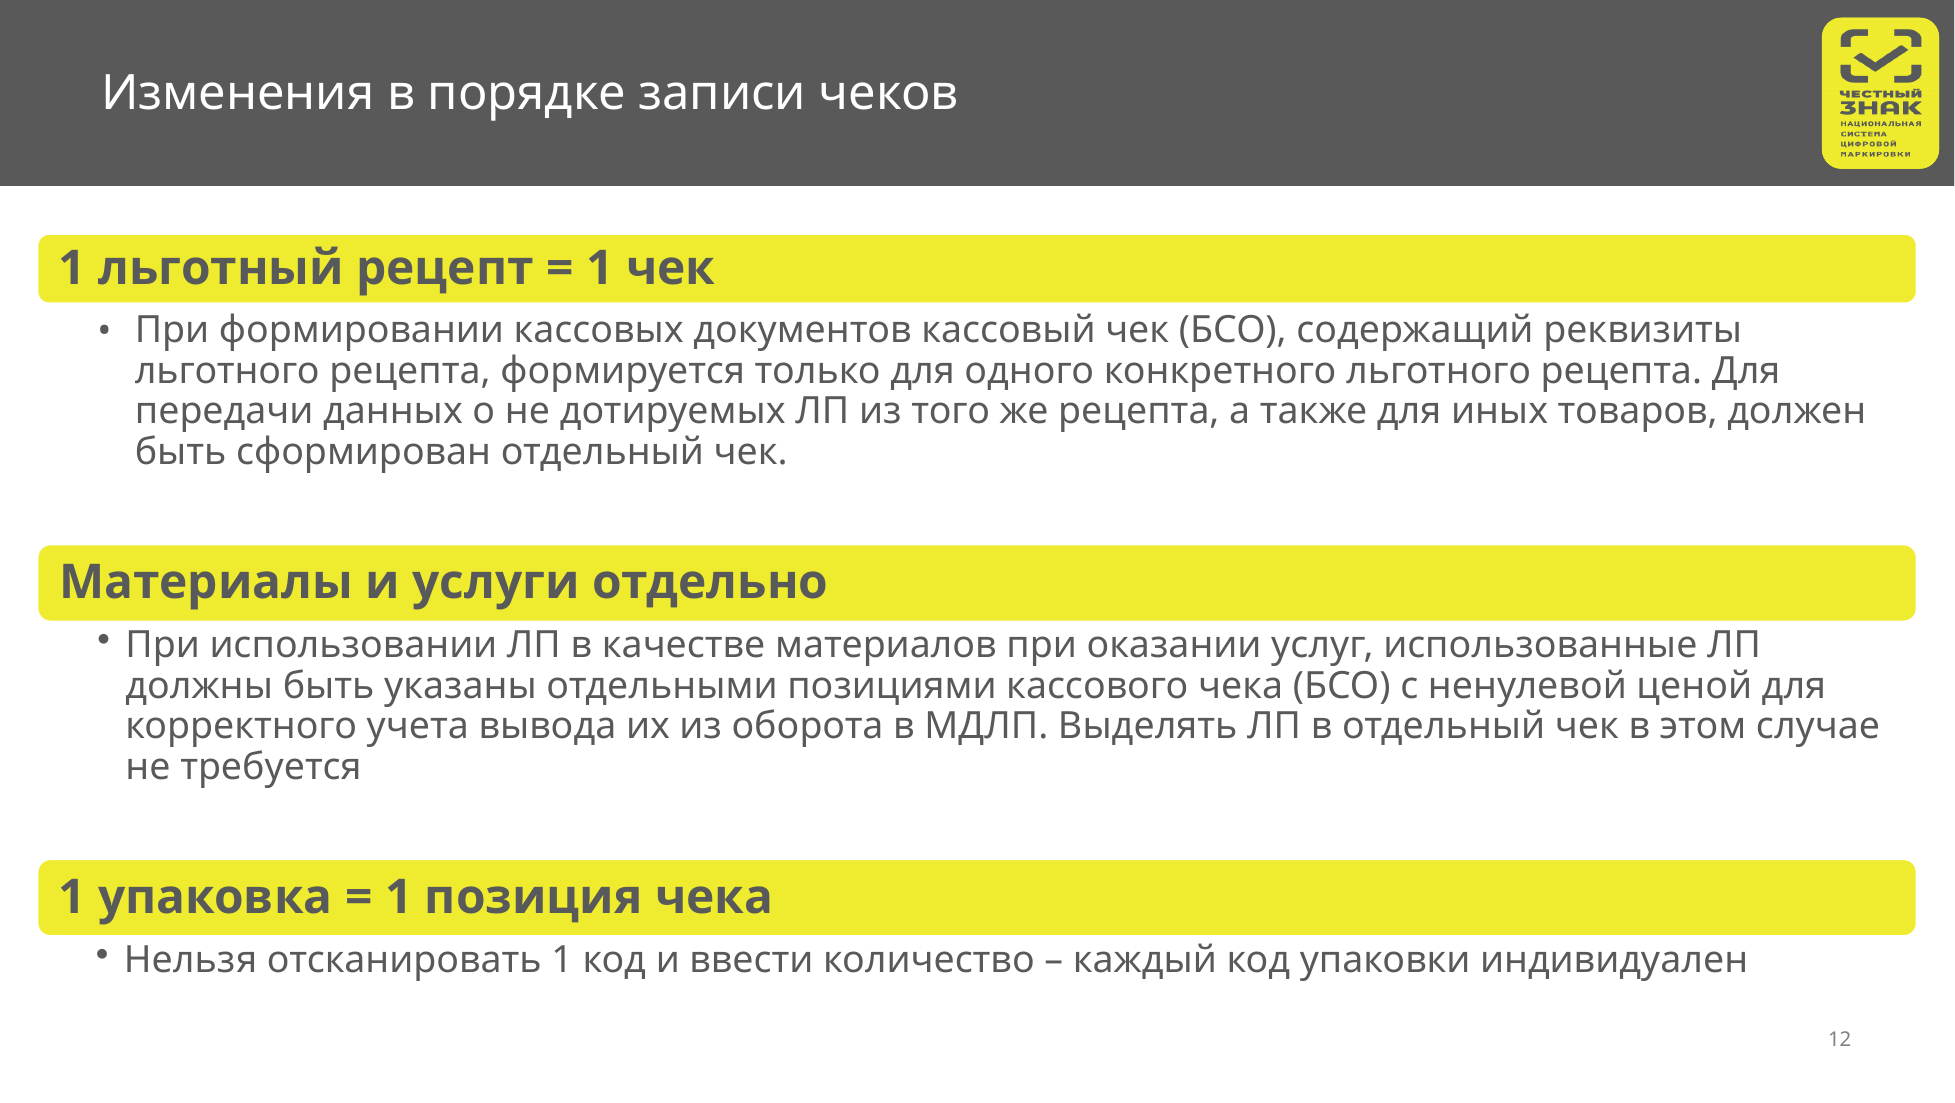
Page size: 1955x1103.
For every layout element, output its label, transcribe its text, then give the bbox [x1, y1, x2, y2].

picture [1821, 17, 1940, 169]
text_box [37, 233, 1917, 1035]
title Изменения в порядке записи чеков [100, 67, 1729, 121]
